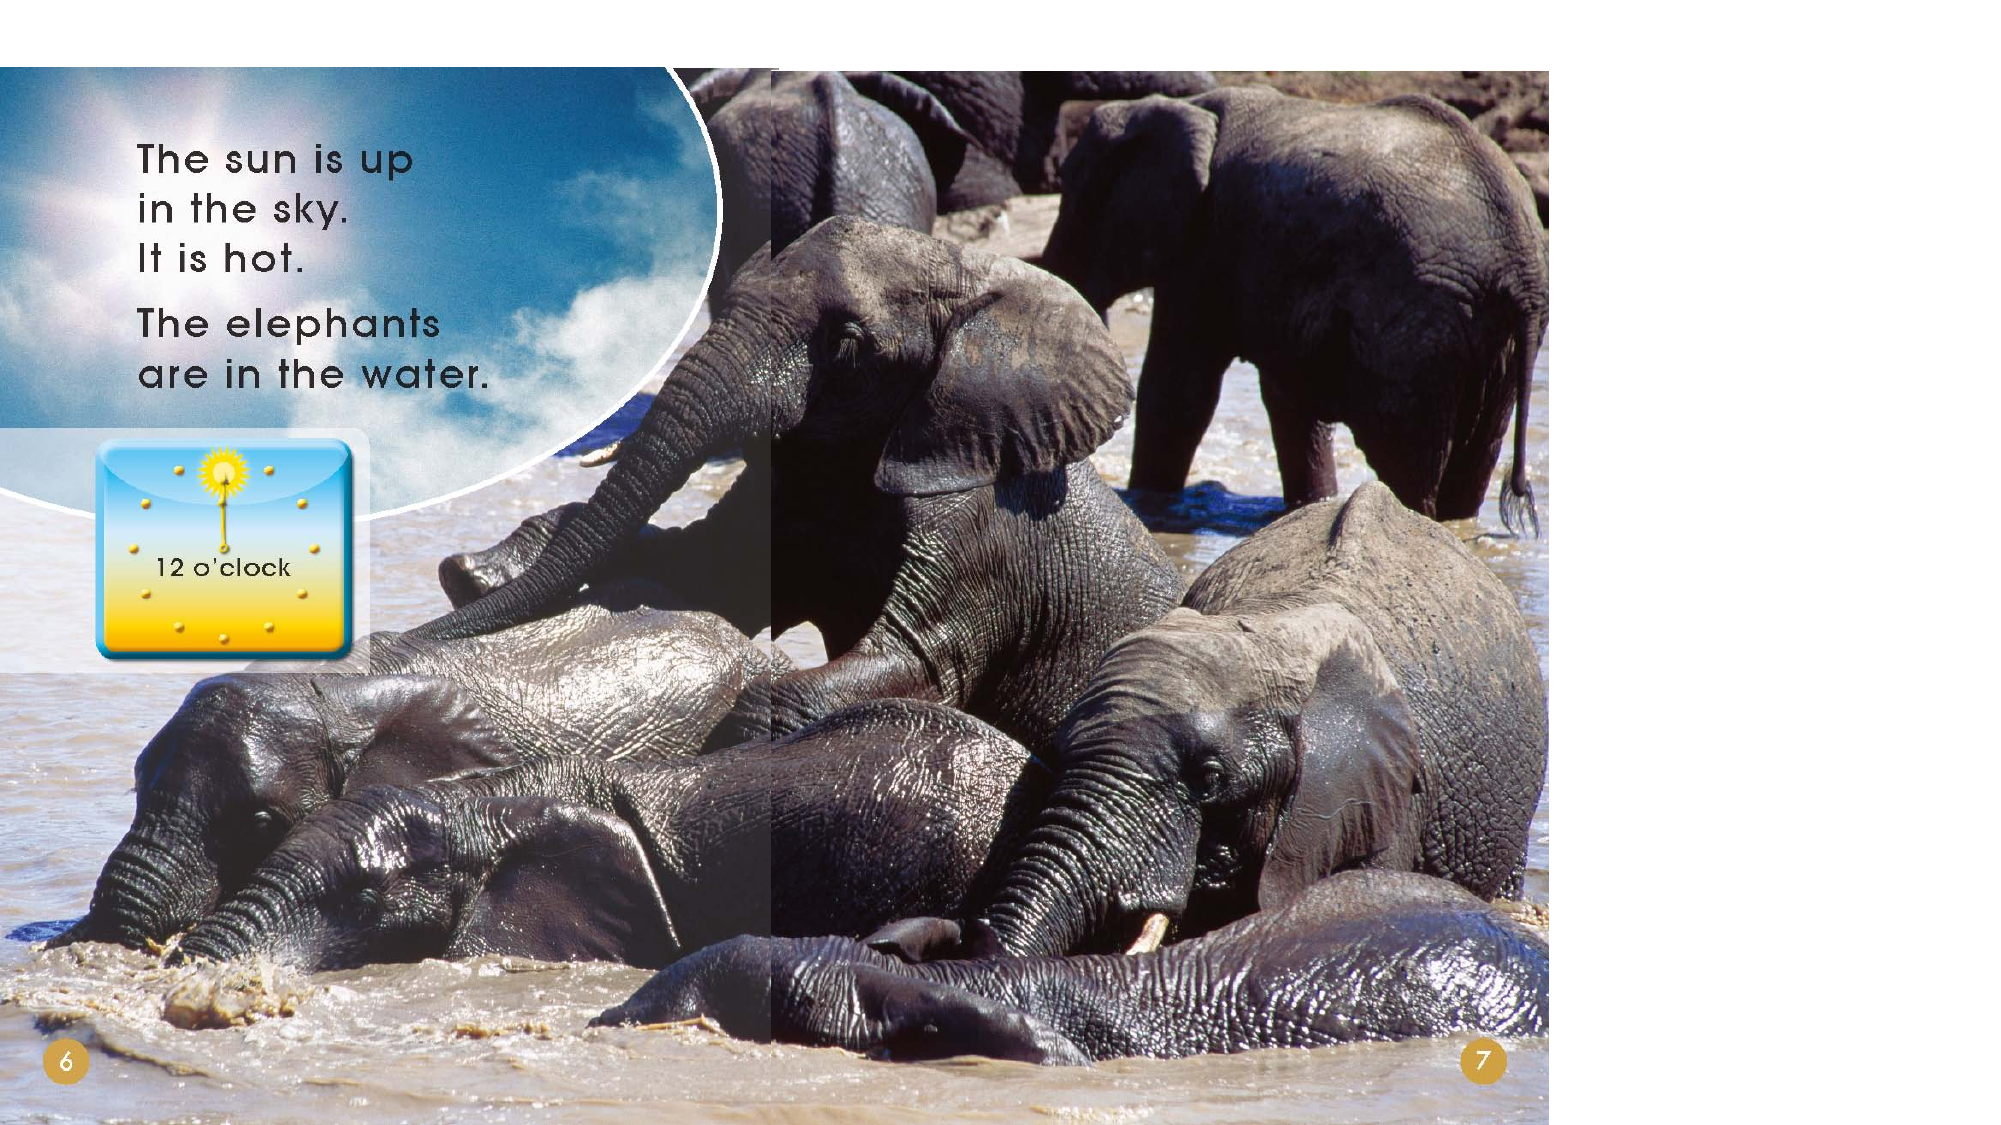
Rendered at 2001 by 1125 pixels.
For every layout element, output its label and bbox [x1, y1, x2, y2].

picture [0, 67, 1549, 1125]
